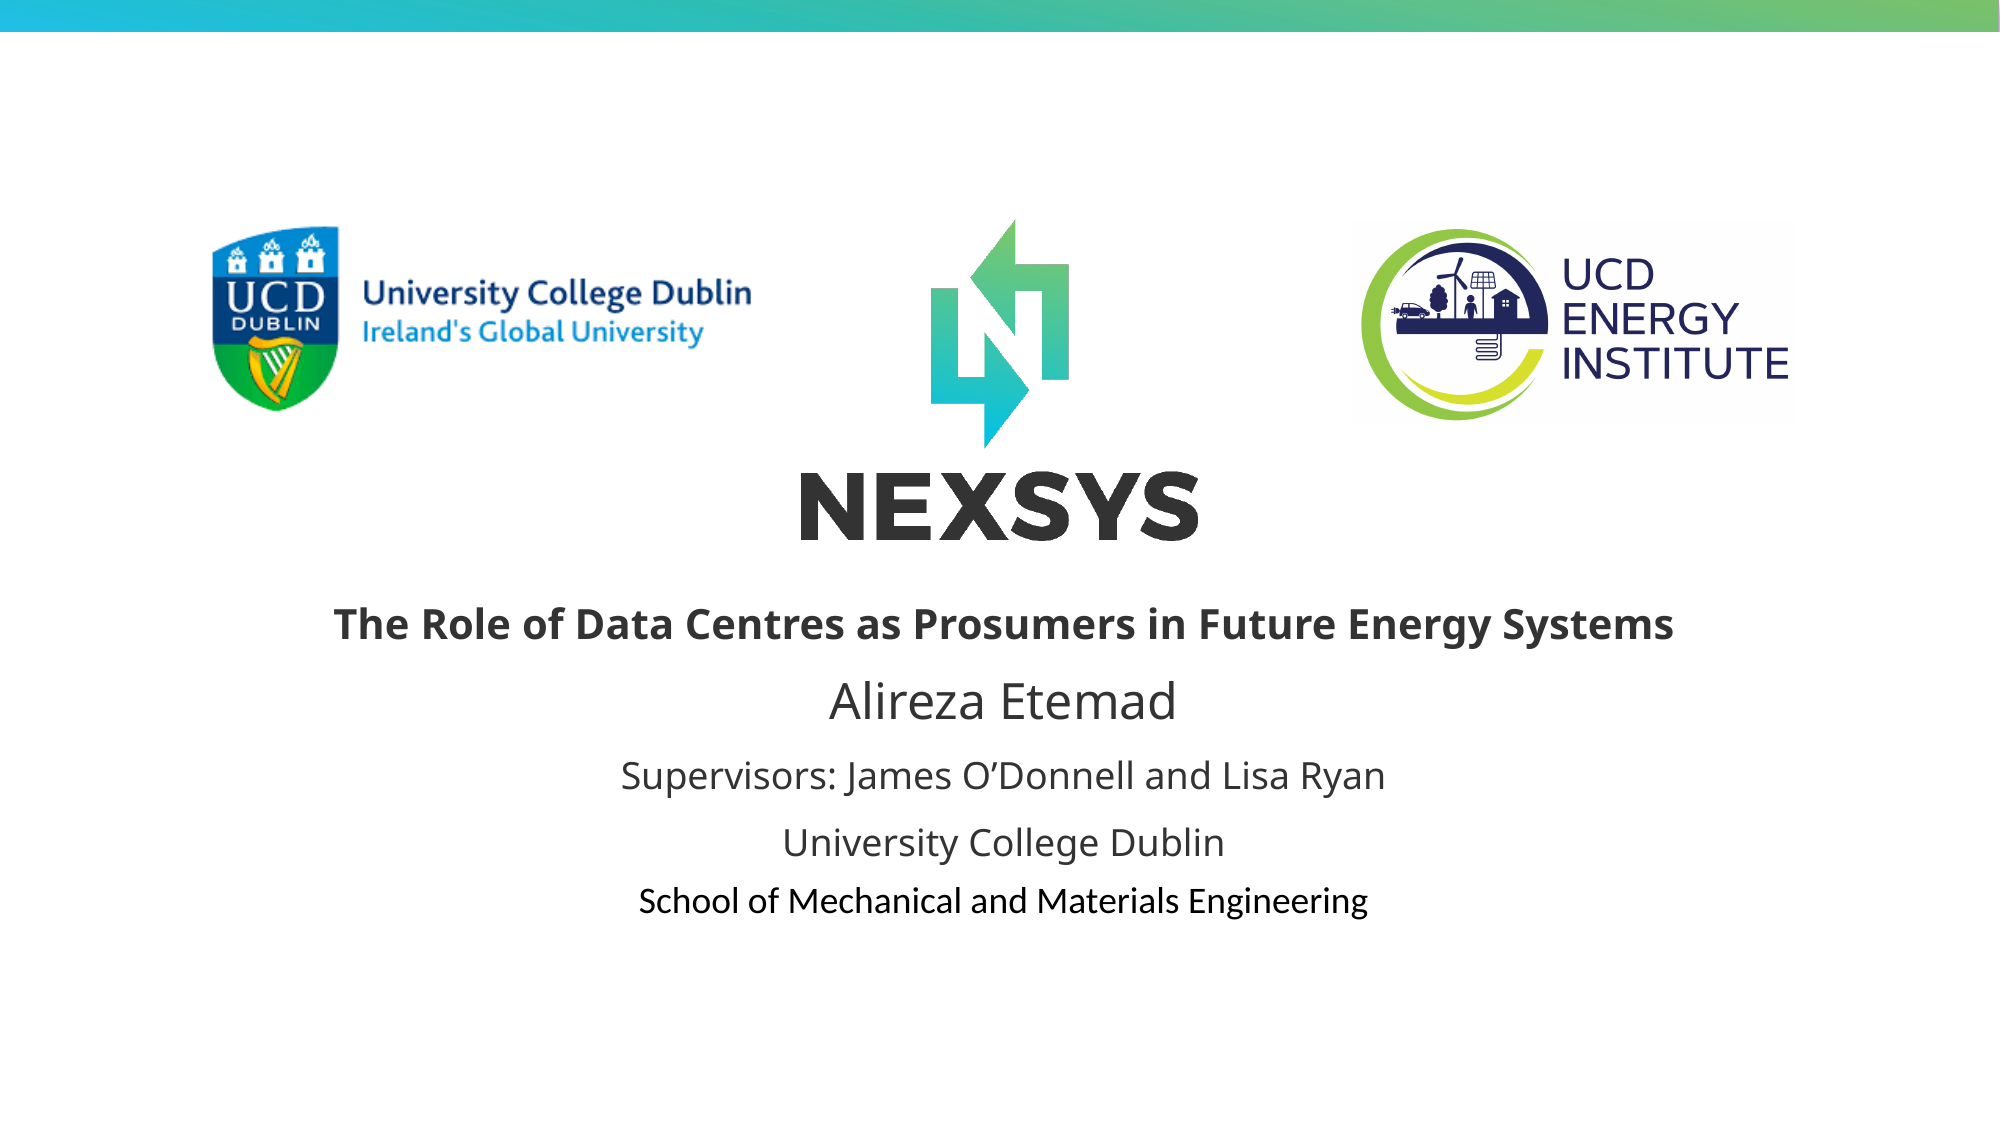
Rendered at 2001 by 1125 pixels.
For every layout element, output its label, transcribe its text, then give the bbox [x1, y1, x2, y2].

picture [202, 208, 762, 430]
picture [0, 0, 2000, 32]
picture [801, 219, 1198, 541]
subtitle The Role of Data Centres as Prosumers in Future Energy Systems Alireza Etemad Supervisors: James O’Donnell and Lisa Ryan University College Dublin School of Mechanical and Materials Engineering [249, 590, 1750, 970]
picture [1351, 220, 1798, 430]
